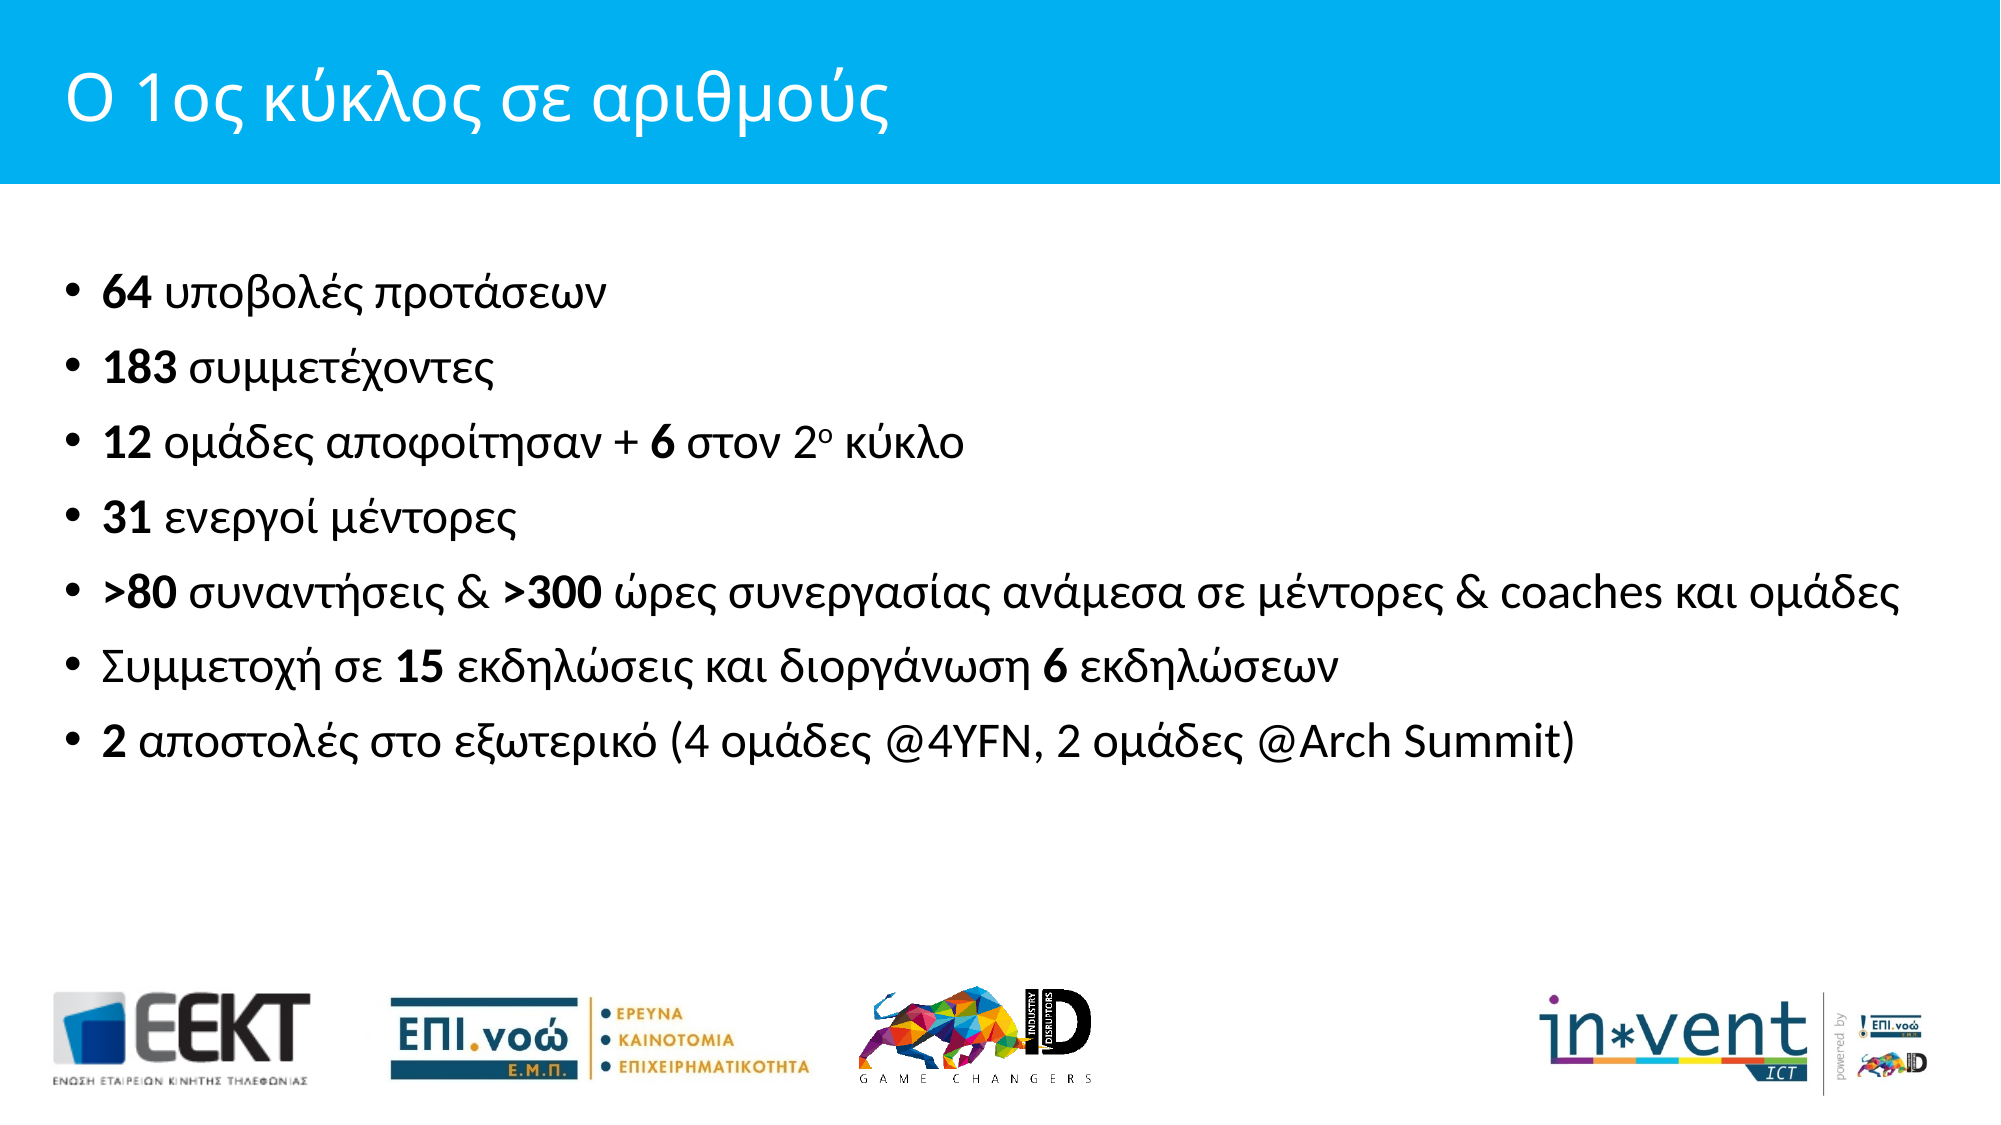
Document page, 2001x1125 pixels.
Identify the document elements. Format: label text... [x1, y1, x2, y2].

picture [365, 995, 829, 1093]
list 64 υποβολές προτάσεων 183 συμμετέχοντες 12 ομάδες αποφοίτησαν + 6 στον 2ο κύκλο 31 ενεργοί μέντορες >80 συναντήσεις & >300 ώρες συνεργασίας ανάμεσα σε μέντορες & coaches και ομάδες Συμμετοχή σε 15 εκδηλώσεις και διοργάνωση 6 εκδηλώσεων 2 αποστολές στο εξωτερικό (4 ομάδες @4YFN, 2 ομάδες @Arch Summit) [49, 258, 1946, 825]
picture [49, 986, 312, 1093]
picture [859, 986, 1091, 1083]
title Ο 1ος κύκλος σε αριθμούς [49, 39, 1946, 161]
picture [1495, 943, 1965, 1125]
